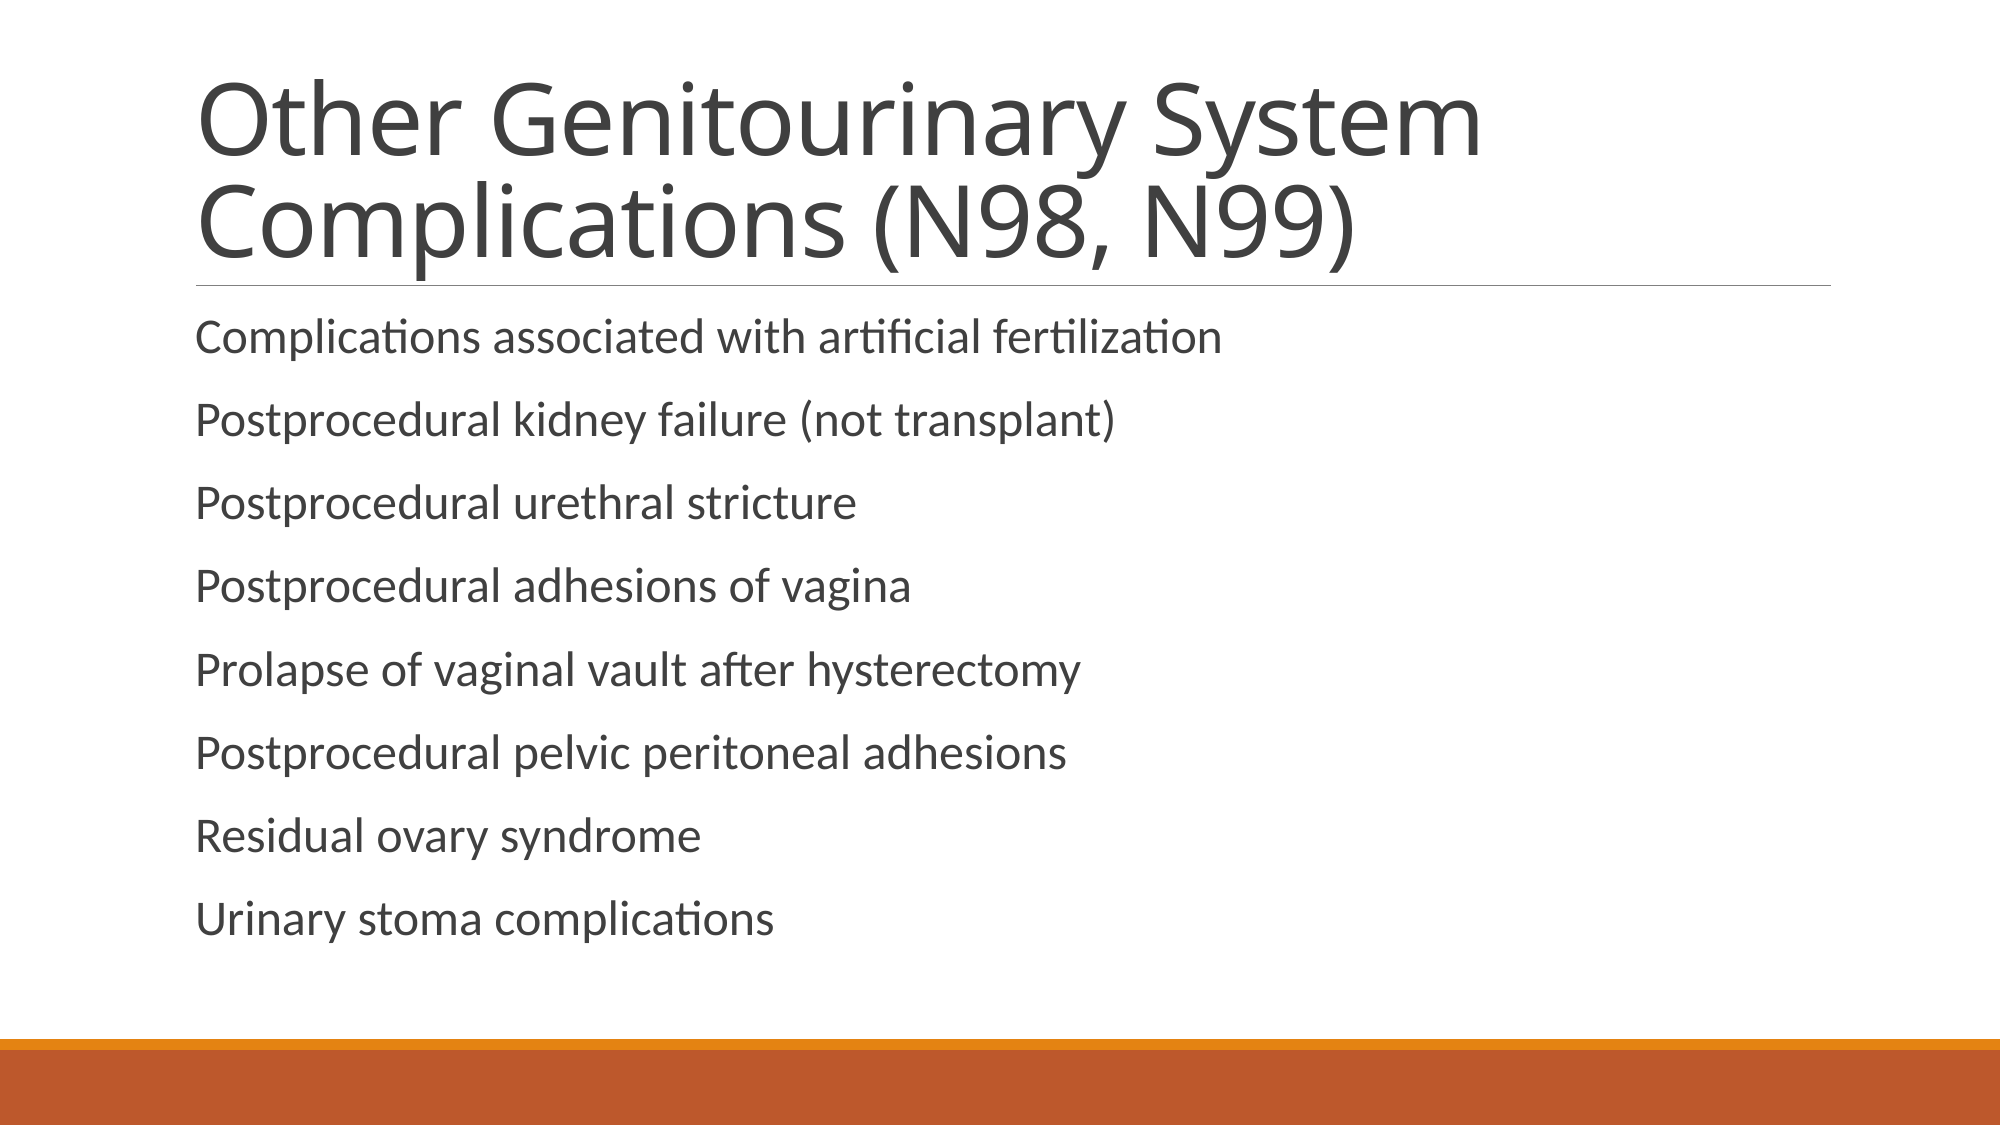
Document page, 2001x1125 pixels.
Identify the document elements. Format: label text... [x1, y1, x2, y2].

list Complications associated with artificial fertilization Postprocedural kidney failure (not transplant) Postprocedural urethral stricture Postprocedural adhesions of vagina Prolapse of vaginal vault after hysterectomy Postprocedural pelvic peritoneal adhesions Residual ovary syndrome Urinary stoma complications [180, 302, 1830, 963]
title Other Genitourinary System Complications (N98, N99) [180, 47, 1830, 285]
